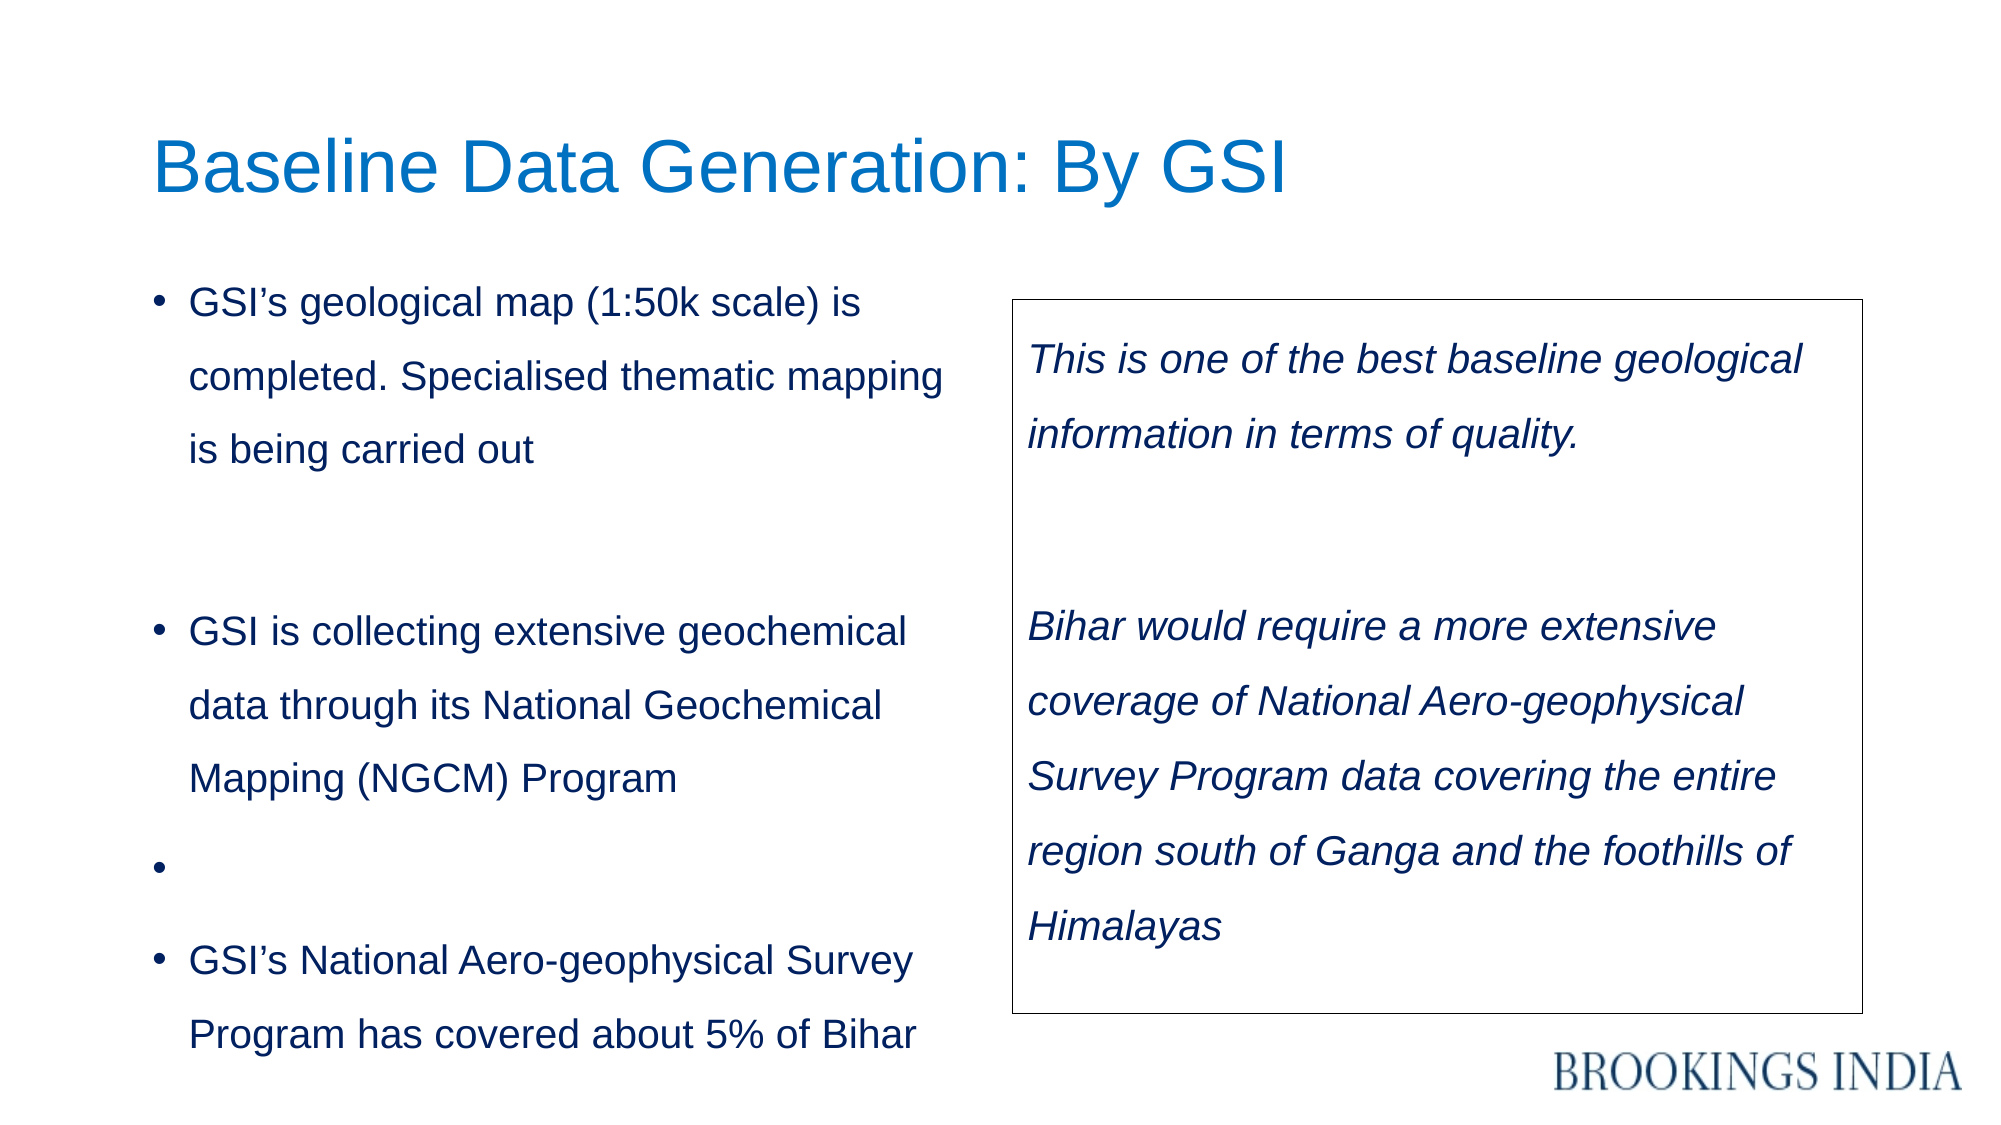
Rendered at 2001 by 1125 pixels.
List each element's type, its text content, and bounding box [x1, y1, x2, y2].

picture [1553, 1051, 1962, 1092]
title Baseline Data Generation: By GSI [137, 59, 1863, 278]
list This is one of the best baseline geological information in terms of quality. Bihar would require a more extensive coverage of National Aero-geophysical Survey Program data covering the entire region south of Ganga and the foothills of Himalayas [1012, 299, 1863, 1014]
list GSI’s geological map (1:50k scale) is completed. Specialised thematic mapping is being carried out GSI is collecting extensive geochemical data through its National Geochemical Mapping (NGCM) Program GSI’s National Aero-geophysical Survey Program has covered about 5% of Bihar [137, 243, 988, 1070]
